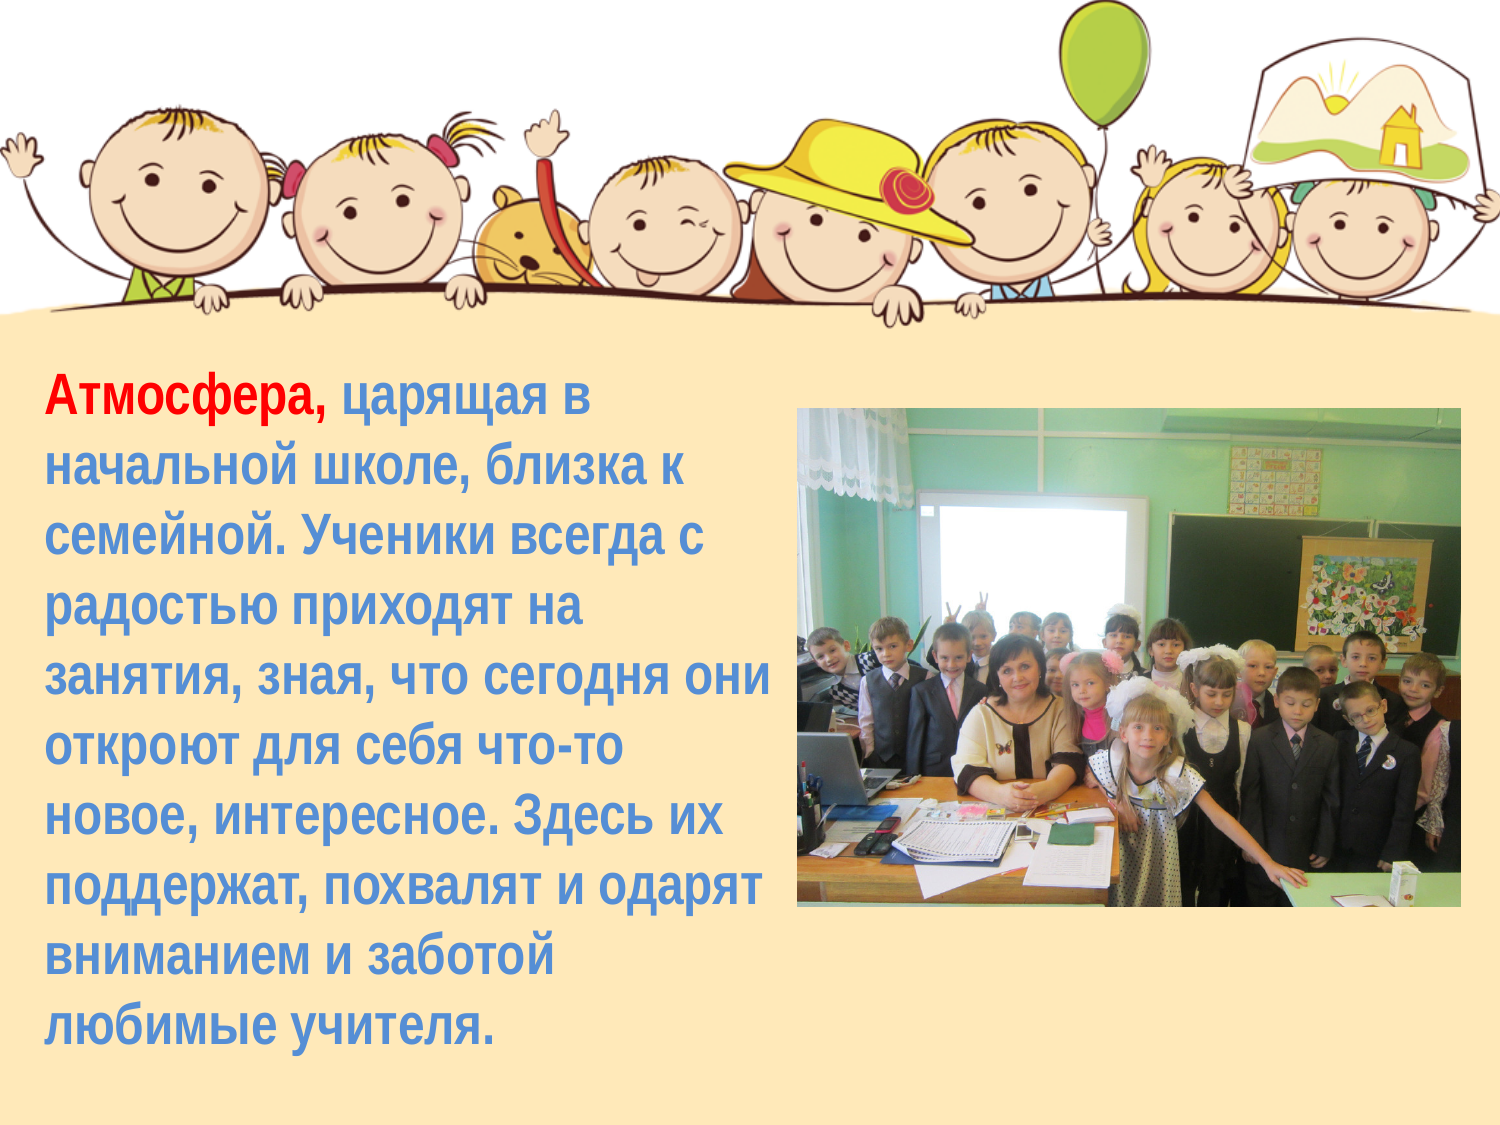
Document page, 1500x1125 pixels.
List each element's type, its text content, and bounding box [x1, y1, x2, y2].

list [796, 408, 1461, 907]
picture [0, 0, 1500, 1125]
list Атмосфера, царящая в начальной школе, близка к семейной. Ученики всегда с радостью приходят на занятия, зная, что сегодня они откроют для себя что-то новое, интересное. Здесь их поддержат, похвалят и одарят вниманием и заботой любимые учителя. [29, 266, 798, 1047]
